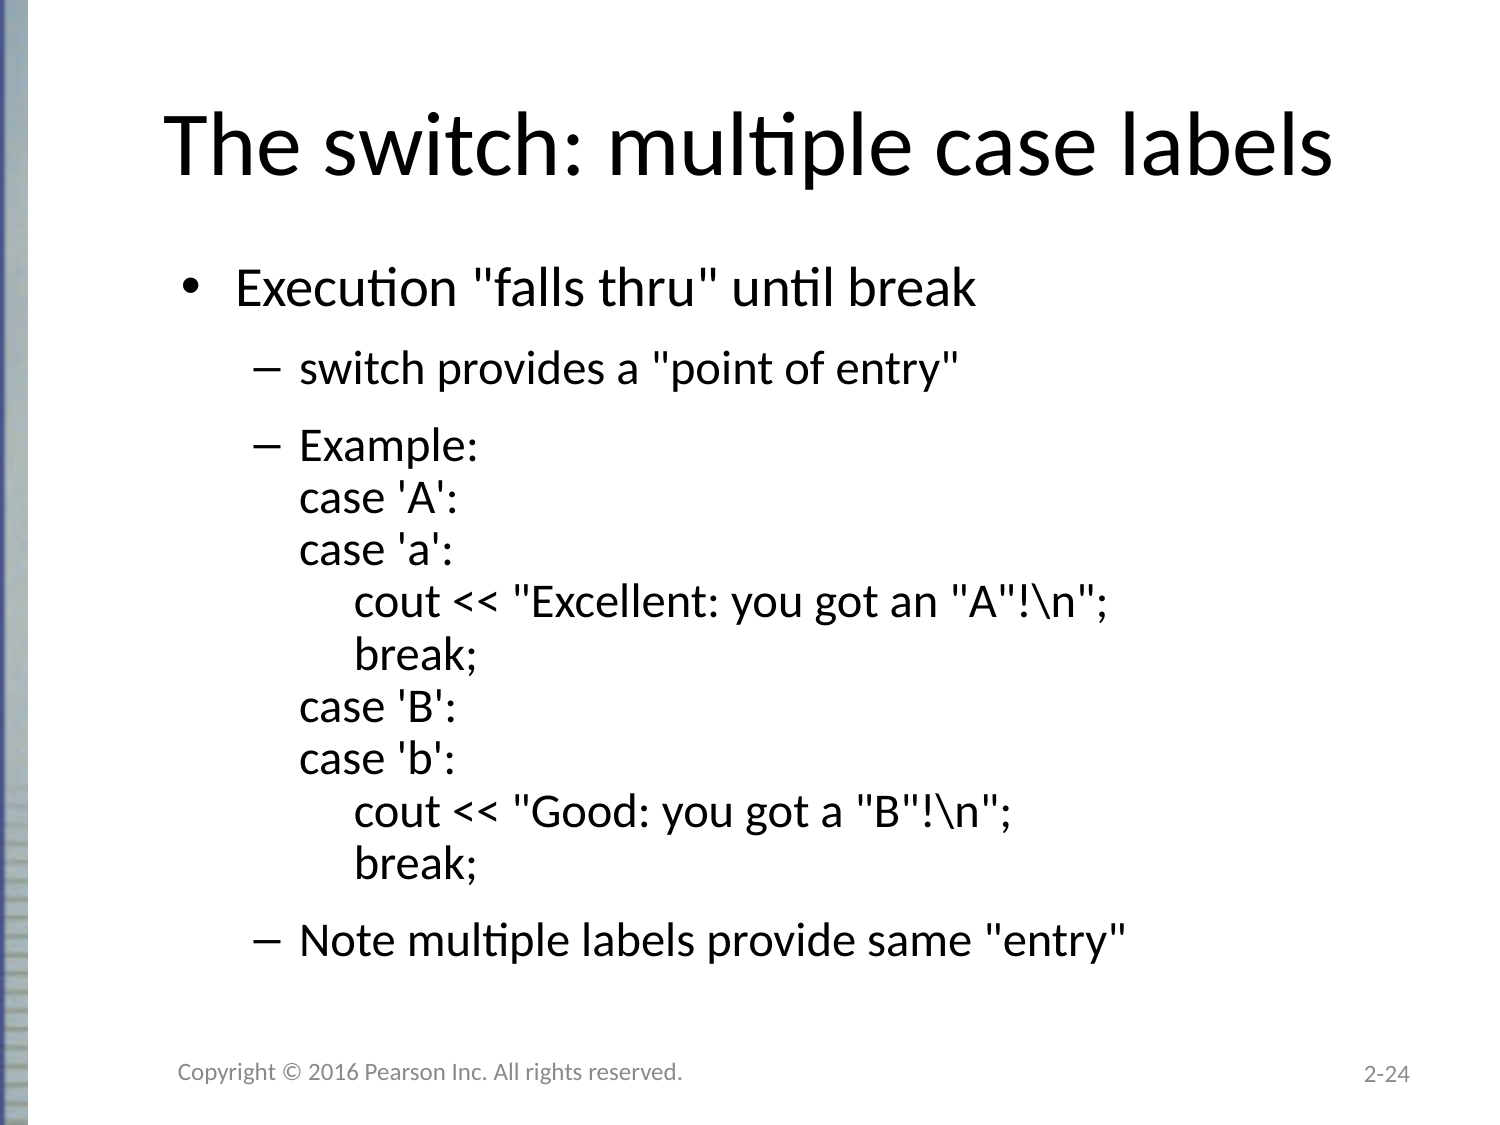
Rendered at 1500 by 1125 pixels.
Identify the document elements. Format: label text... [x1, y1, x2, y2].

list Execution "falls thru" until break switch provides a "point of entry" Example: case 'A': case 'a': cout << "Excellent: you got an "A"!\n"; break; case 'B': case 'b': cout << "Good: you got a "B"!\n"; break; Note multiple labels provide same "entry" [165, 249, 1442, 978]
footer Copyright © 2016 Pearson Inc. All rights reserved. [75, 1040, 788, 1100]
slide_number 2-24 [1074, 1042, 1425, 1103]
title The switch: multiple case labels [75, 45, 1425, 233]
picture [0, 0, 28, 1125]
